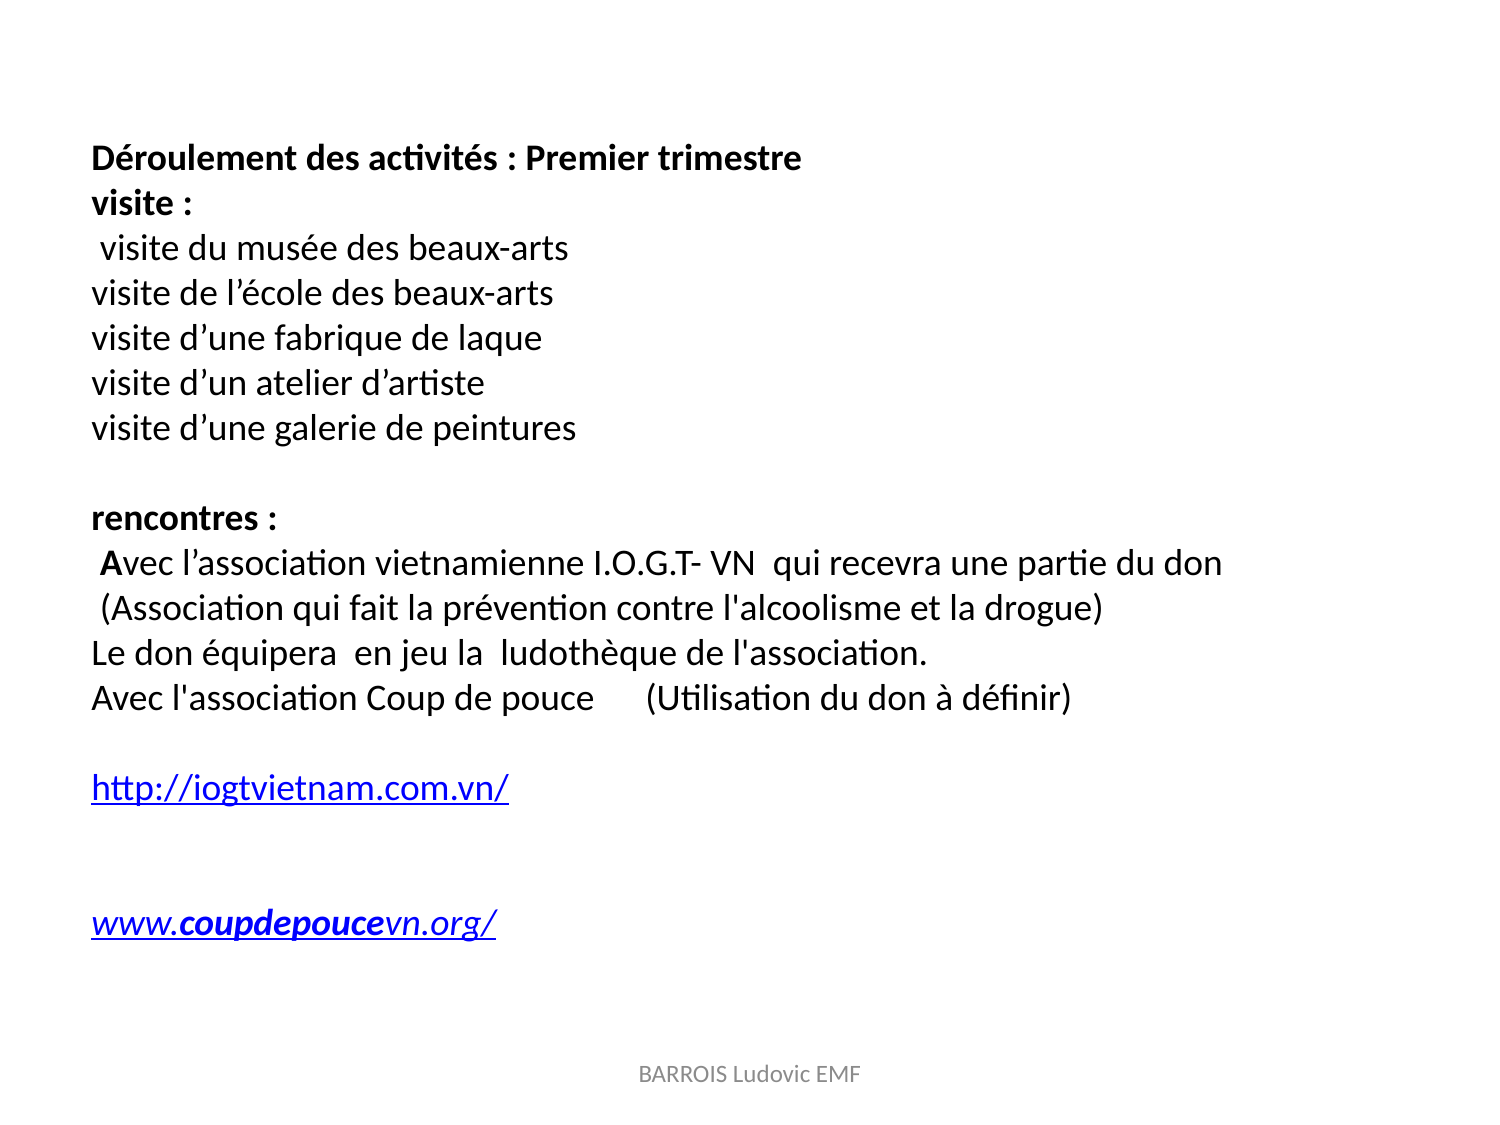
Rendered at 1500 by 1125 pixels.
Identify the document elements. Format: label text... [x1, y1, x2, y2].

footer BARROIS Ludovic EMF [512, 1042, 988, 1103]
text_box Déroulement des activités : Premier trimestre visite : visite du musée des beaux-arts visite de l’école des beaux-arts visite d’une fabrique de laque visite d’un atelier d’artiste visite d’une galerie de peintures rencontres : Avec l’association vietnamienne I.O.G.T- VN qui recevra une partie du don (Association qui fait la prévention contre l'alcoolisme et la drogue) Le don équipera en jeu la ludothèque de l'association. Avec l'association Coup de pouce (Utilisation du don à définir) http://iogtvietnam.com.vn/ www.coupdepoucevn.org/ [76, 125, 1388, 996]
